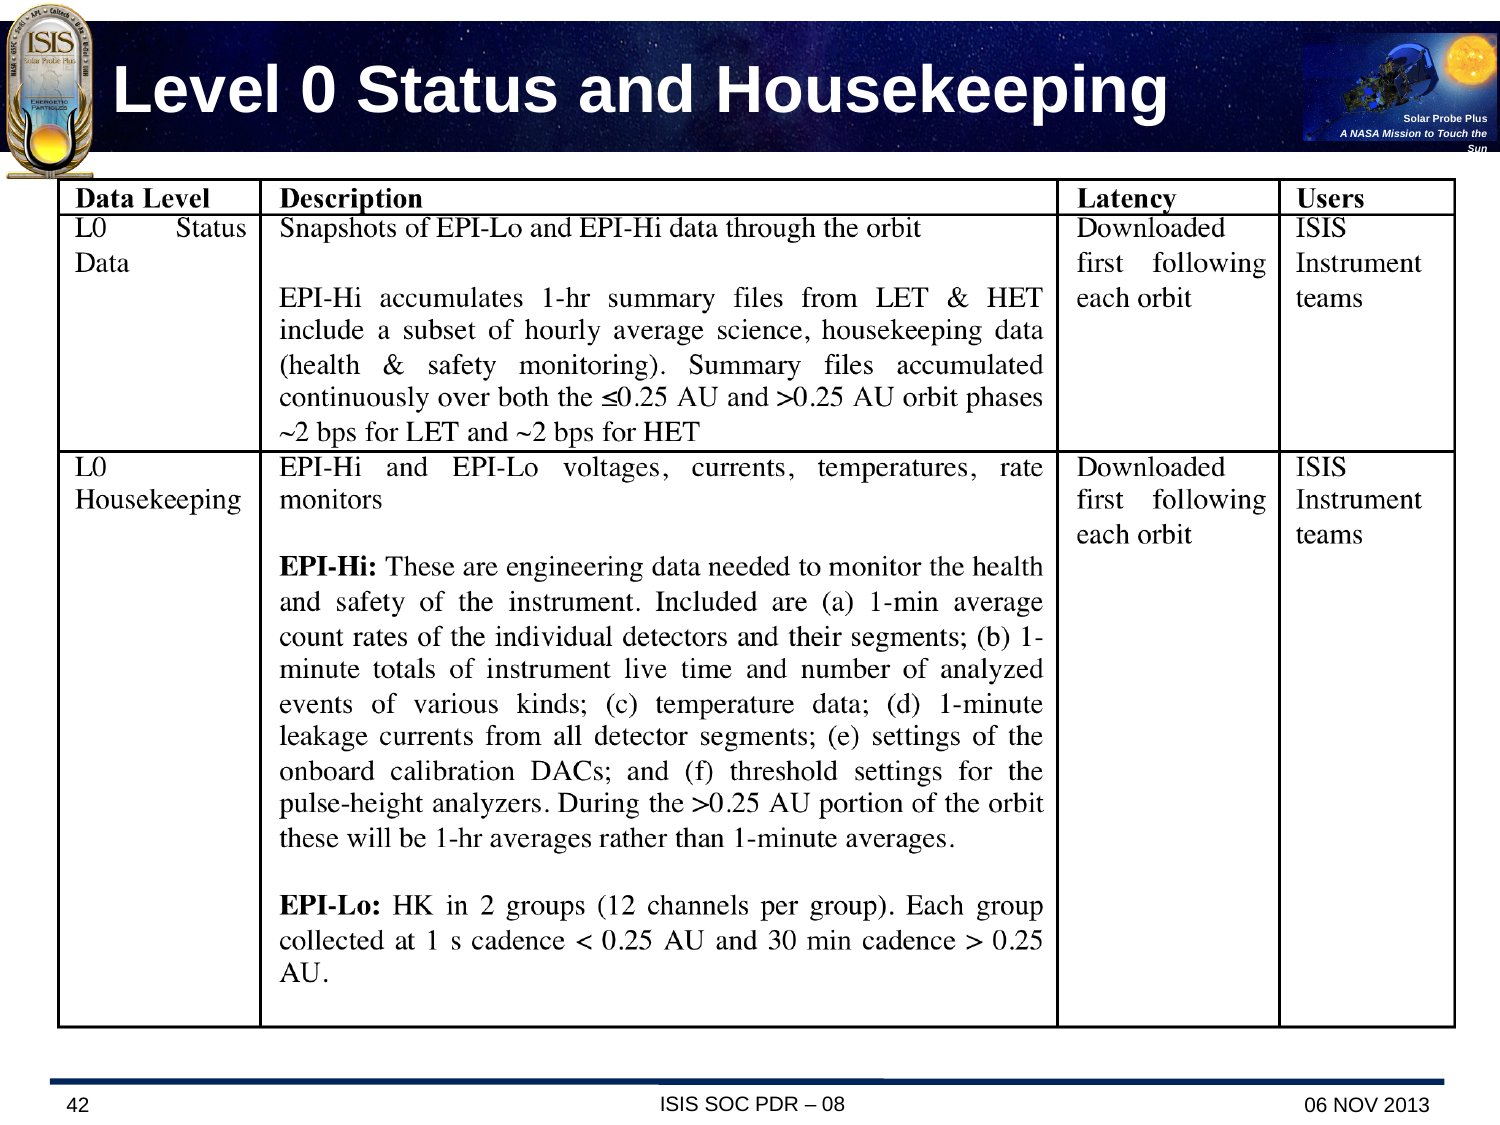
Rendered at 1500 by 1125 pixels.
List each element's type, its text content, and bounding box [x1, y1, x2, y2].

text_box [56, 178, 1456, 1066]
picture [0, 2, 1500, 181]
title Level 0 Status and Housekeeping [111, 30, 1294, 142]
text_box ISIS SOC PDR – 08 [376, 1083, 1129, 1124]
